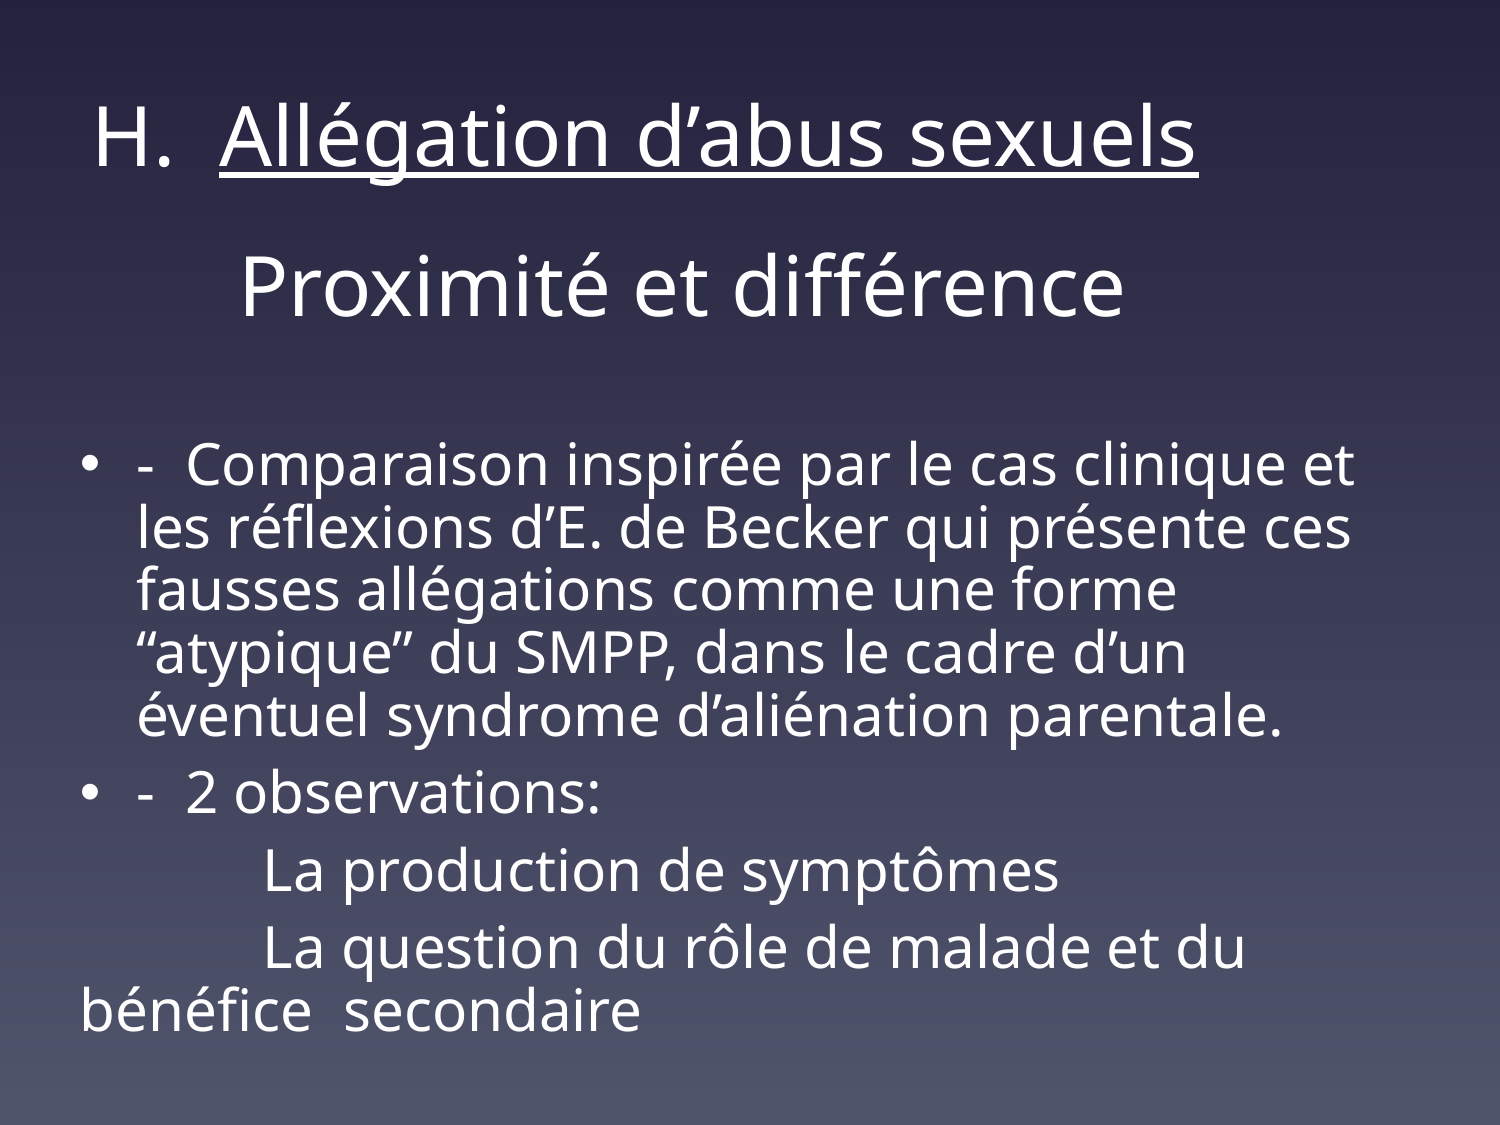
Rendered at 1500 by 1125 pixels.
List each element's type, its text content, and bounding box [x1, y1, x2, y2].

list - Comparaison inspirée par le cas clinique et les réflexions d’E. de Becker qui présente ces fausses allégations comme une forme “atypique” du SMPP, dans le cadre d’un éventuel syndrome d’aliénation parentale. - 2 observations: La production de symptômes La question du rôle de malade et du bénéfice secondaire [64, 373, 1415, 1106]
title H. Allégation d’abus sexuels Proximité et différence [76, 75, 1427, 341]
